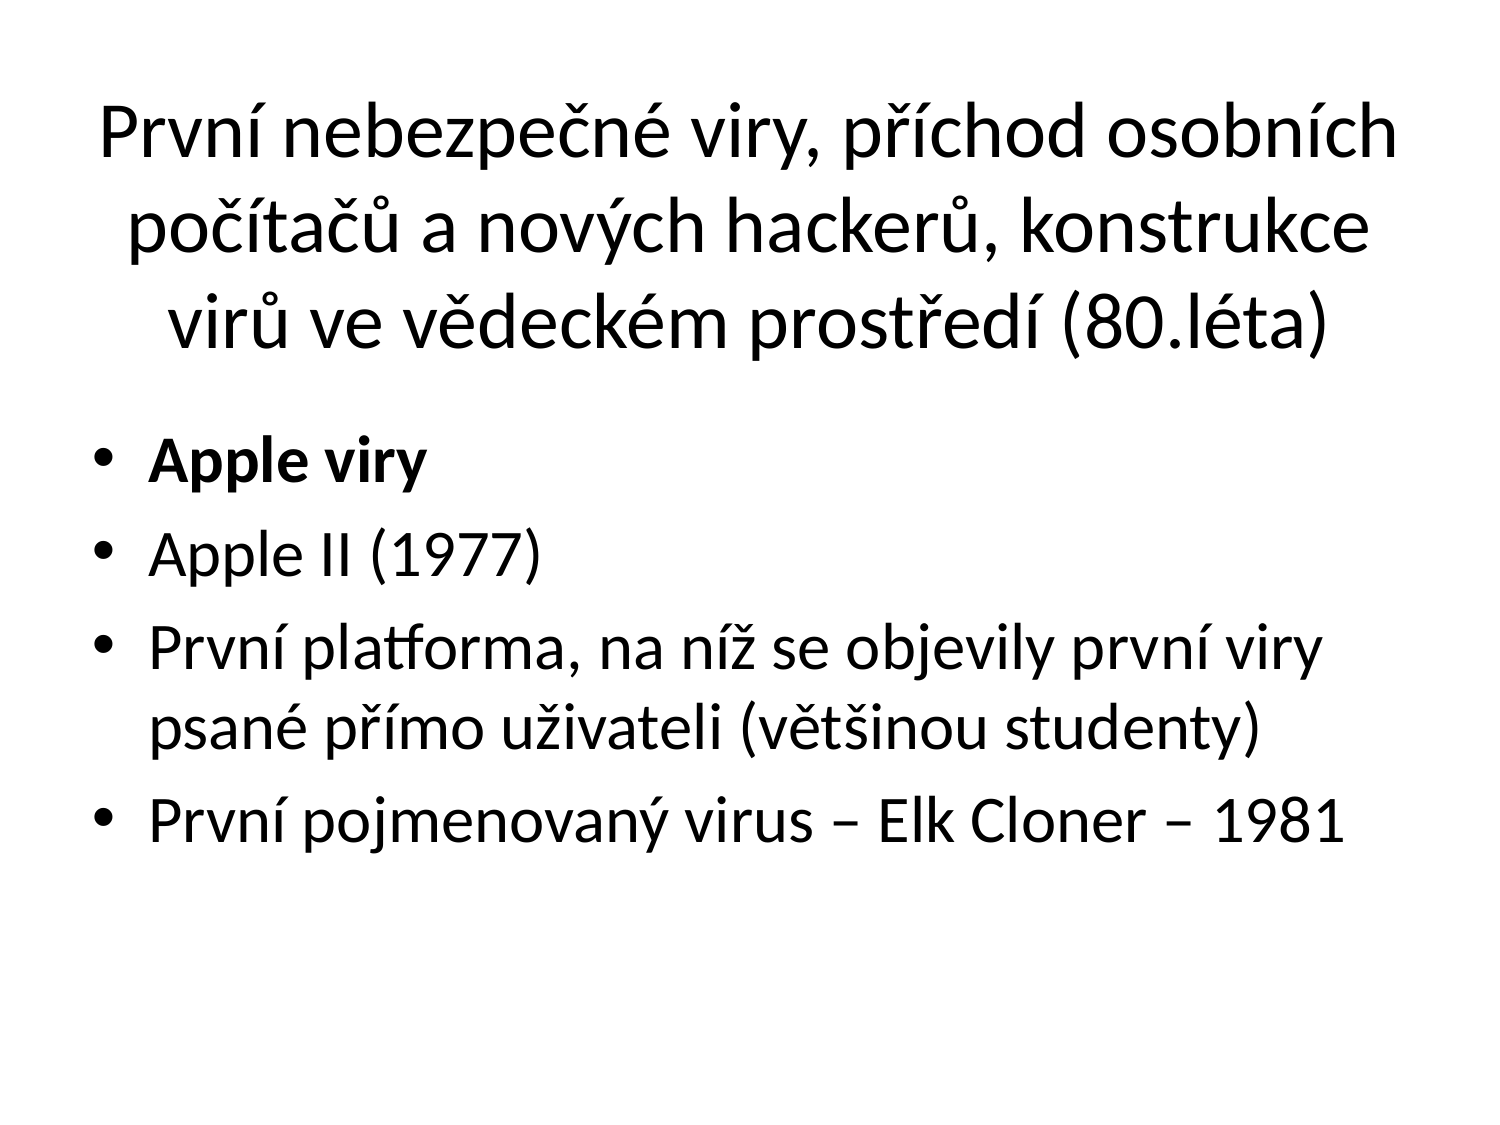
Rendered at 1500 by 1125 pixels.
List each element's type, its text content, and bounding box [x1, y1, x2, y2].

title První nebezpečné viry, příchod osobních počítačů a nových hackerů, konstrukce virů ve vědeckém prostředí (80.léta) [75, 45, 1425, 398]
list Apple viry Apple II (1977) První platforma, na níž se objevily první viry psané přímo uživateli (většinou studenty) První pojmenovaný virus – Elk Cloner – 1981 [76, 408, 1427, 1125]
